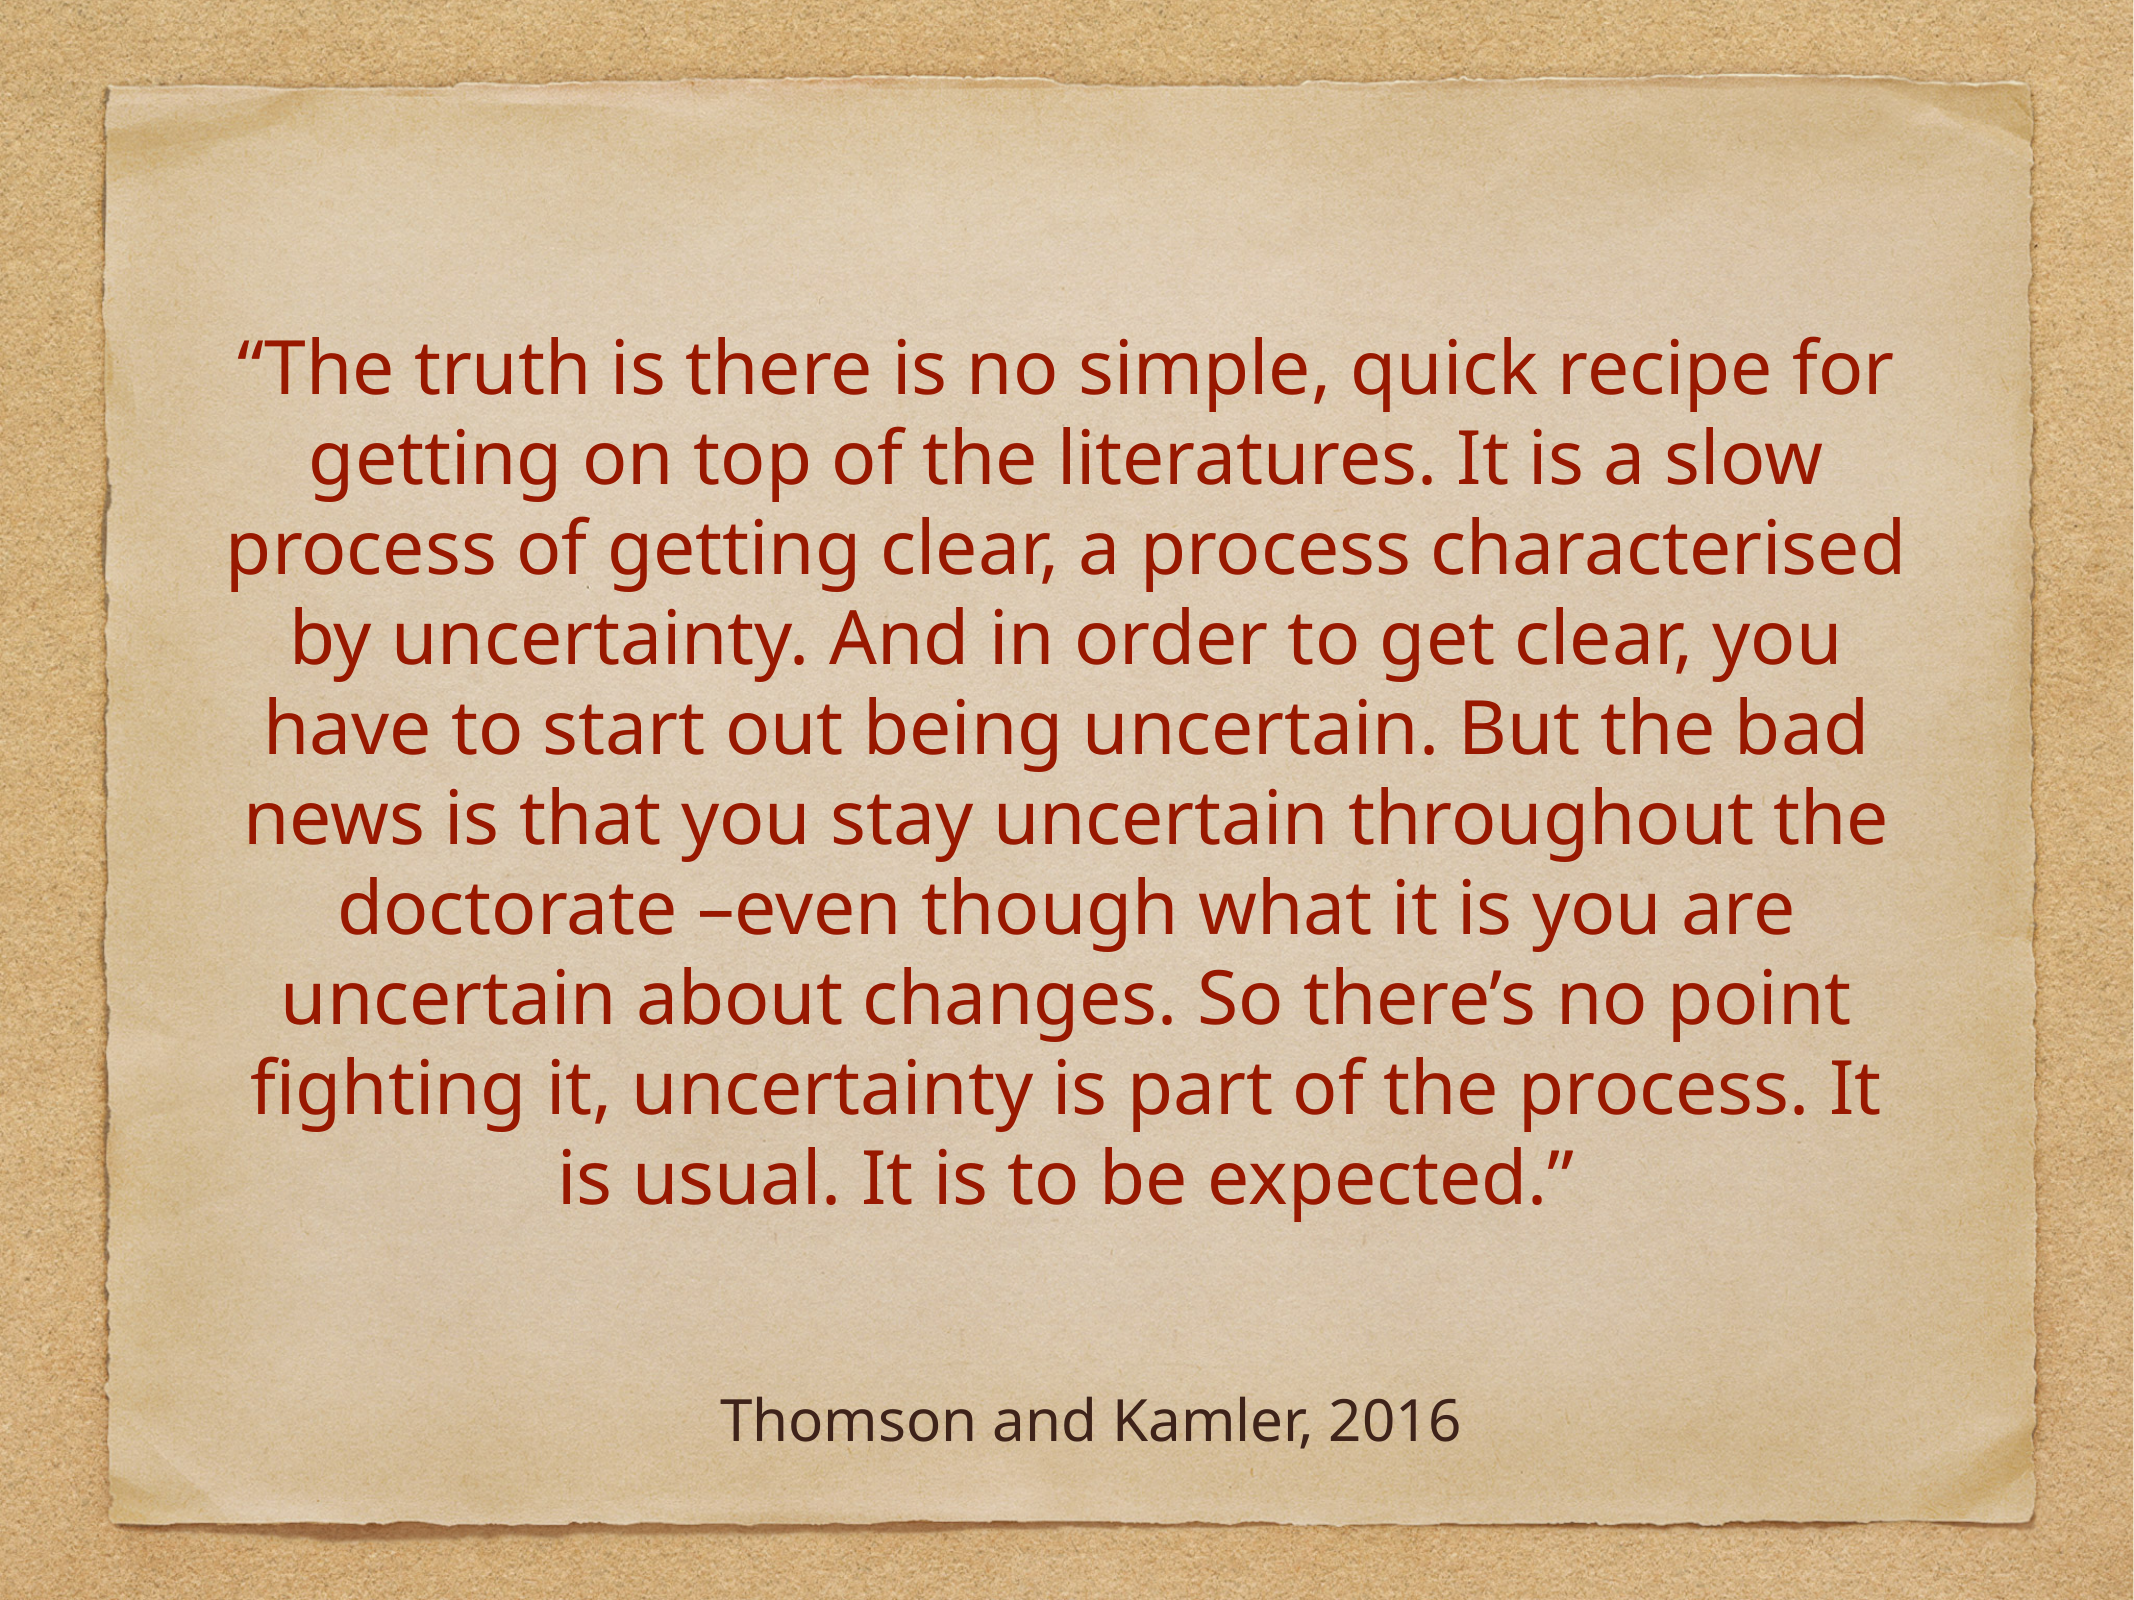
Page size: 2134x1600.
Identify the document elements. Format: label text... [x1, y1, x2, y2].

list “The truth is there is no simple, quick recipe for getting on top of the literatures. It is a slow process of getting clear, a process characterised by uncertainty. And in order to get clear, you have to start out being uncertain. But the bad news is that you stay uncertain throughout the doctorate –even though what it is you are uncertain about changes. So there’s no point fighting it, uncertainty is part of the process. It is usual. It is to be expected.” [207, 177, 1926, 1362]
picture [0, 0, 2134, 1600]
list Thomson and Kamler, 2016 [232, 1374, 1950, 1482]
